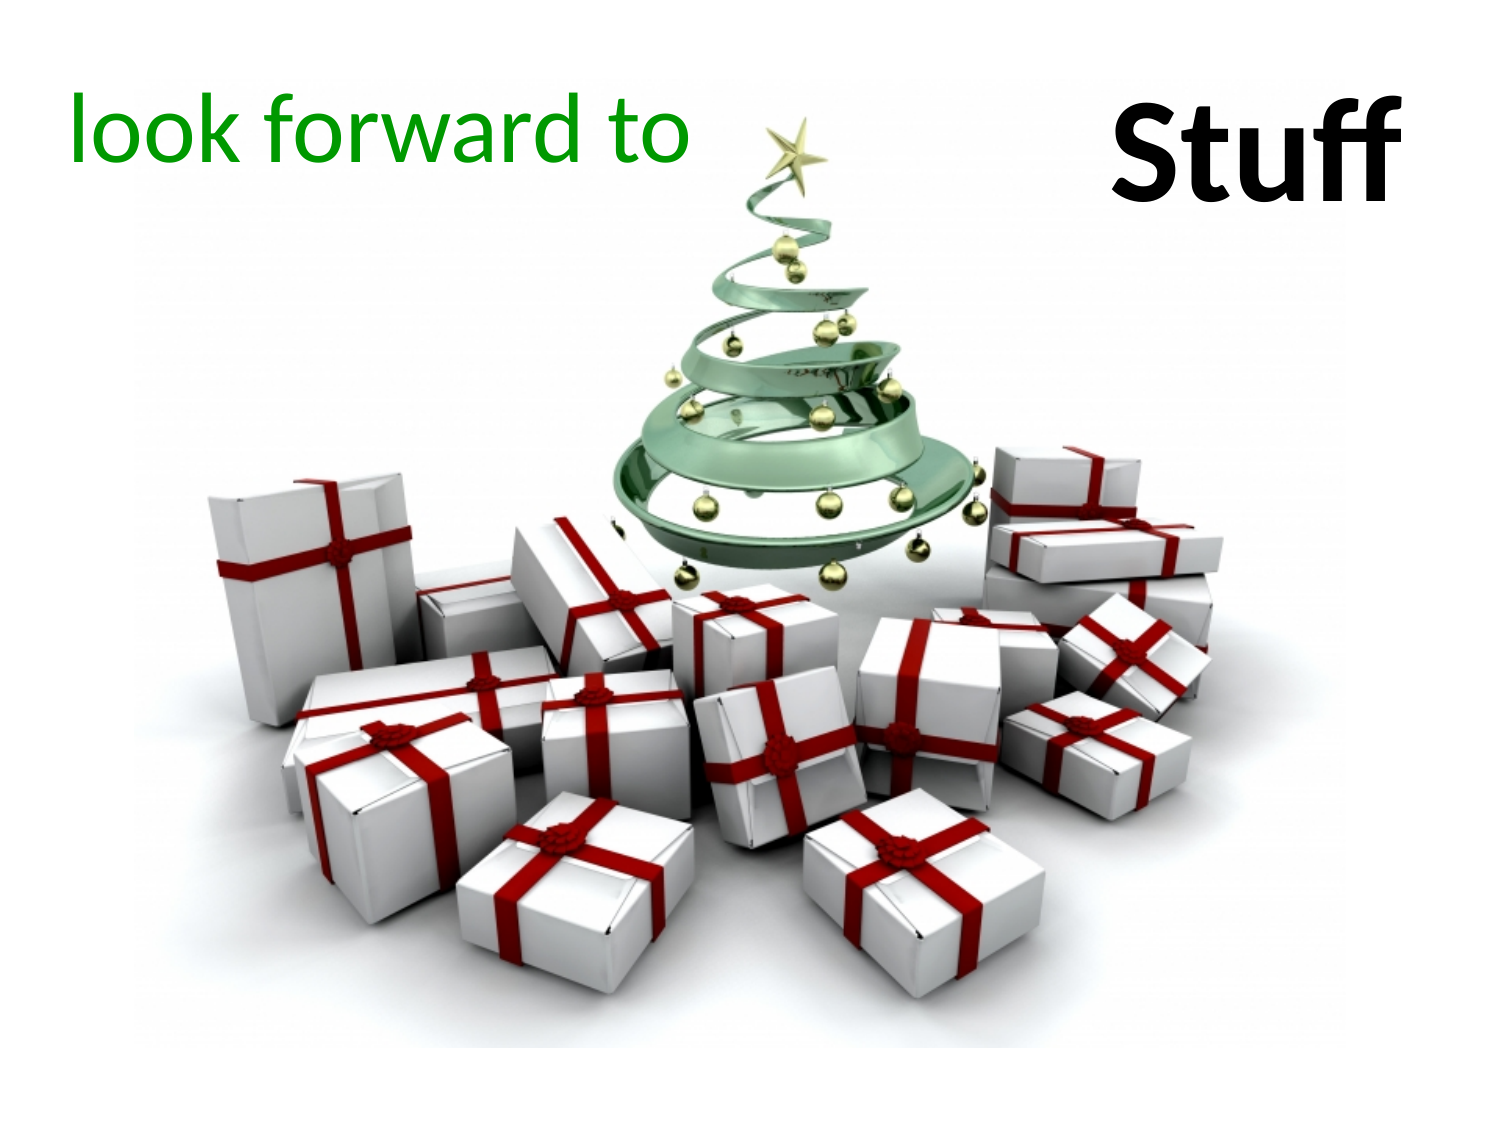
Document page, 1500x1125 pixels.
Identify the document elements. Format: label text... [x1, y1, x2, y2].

picture [134, 78, 1346, 1048]
text_box Stuff [1094, 44, 1418, 240]
text_box look forward to [52, 55, 708, 191]
